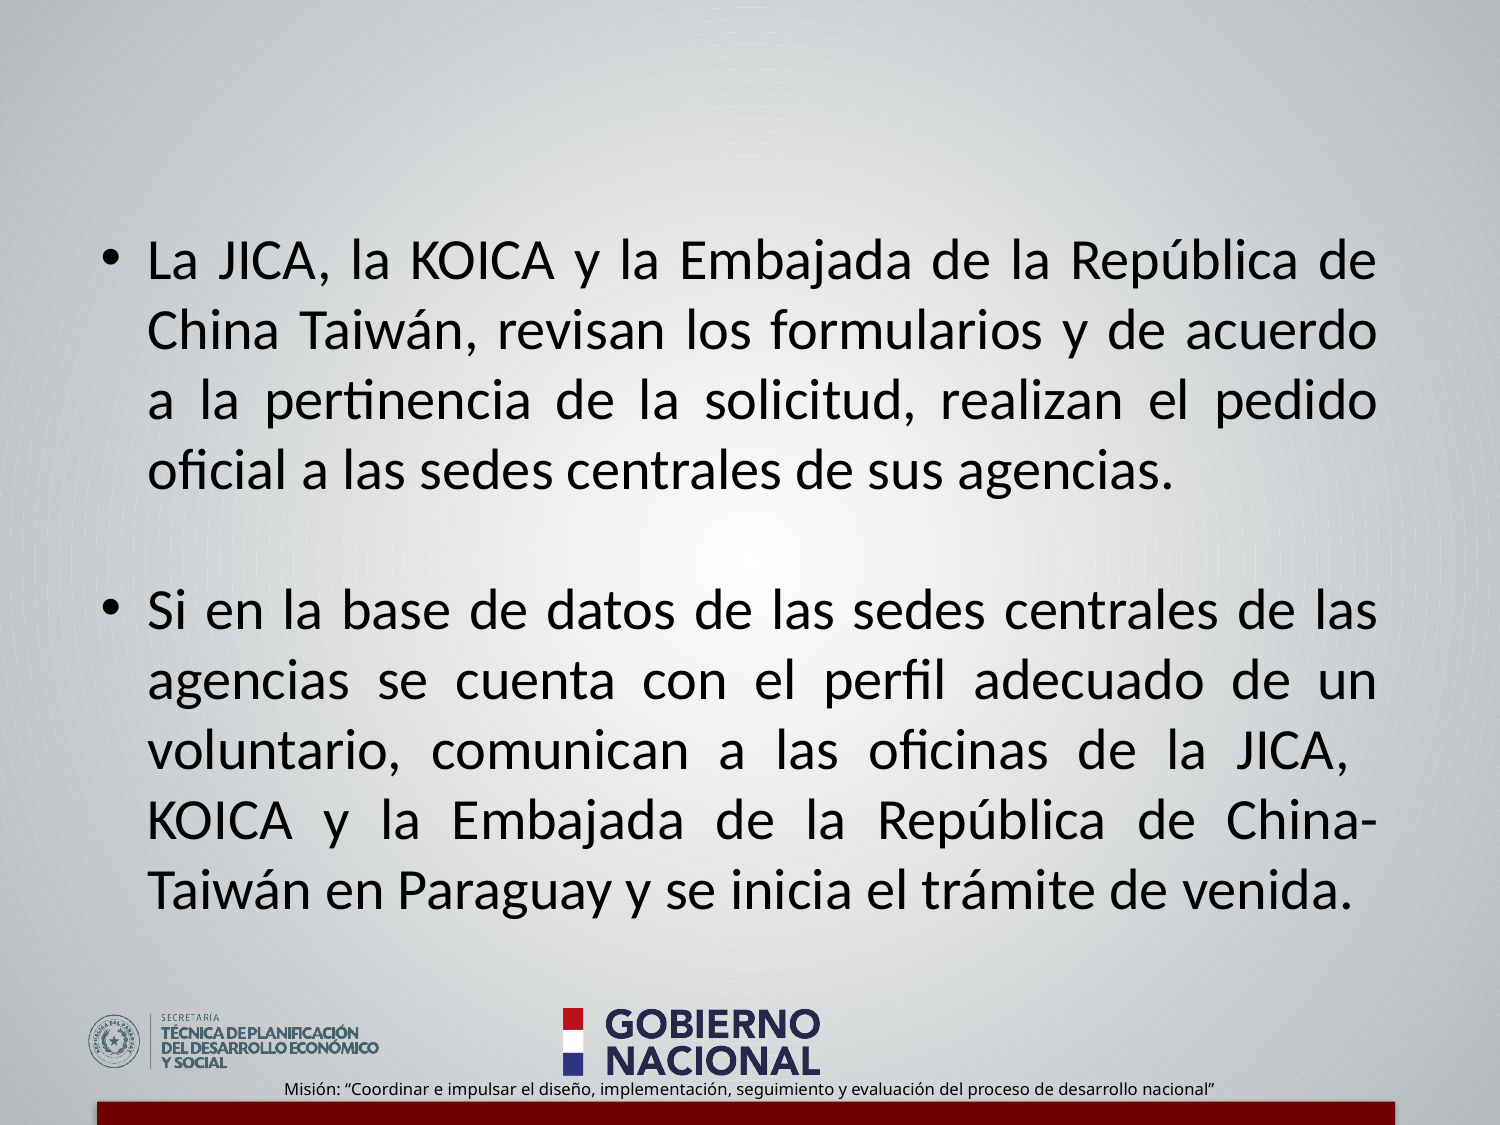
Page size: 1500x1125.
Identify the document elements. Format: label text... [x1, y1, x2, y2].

picture [563, 1008, 820, 1076]
picture [88, 1012, 379, 1073]
text_box La JICA, la KOICA y la Embajada de la República de China Taiwán, revisan los formularios y de acuerdo a la pertinencia de la solicitud, realizan el pedido oficial a las sedes centrales de sus agencias. Si en la base de datos de las sedes centrales de las agencias se cuenta con el perfil adecuado de un voluntario, comunican a las oficinas de la JICA, KOICA y la Embajada de la República de China- Taiwán en Paraguay y se inicia el trámite de venida. [85, 168, 1394, 989]
